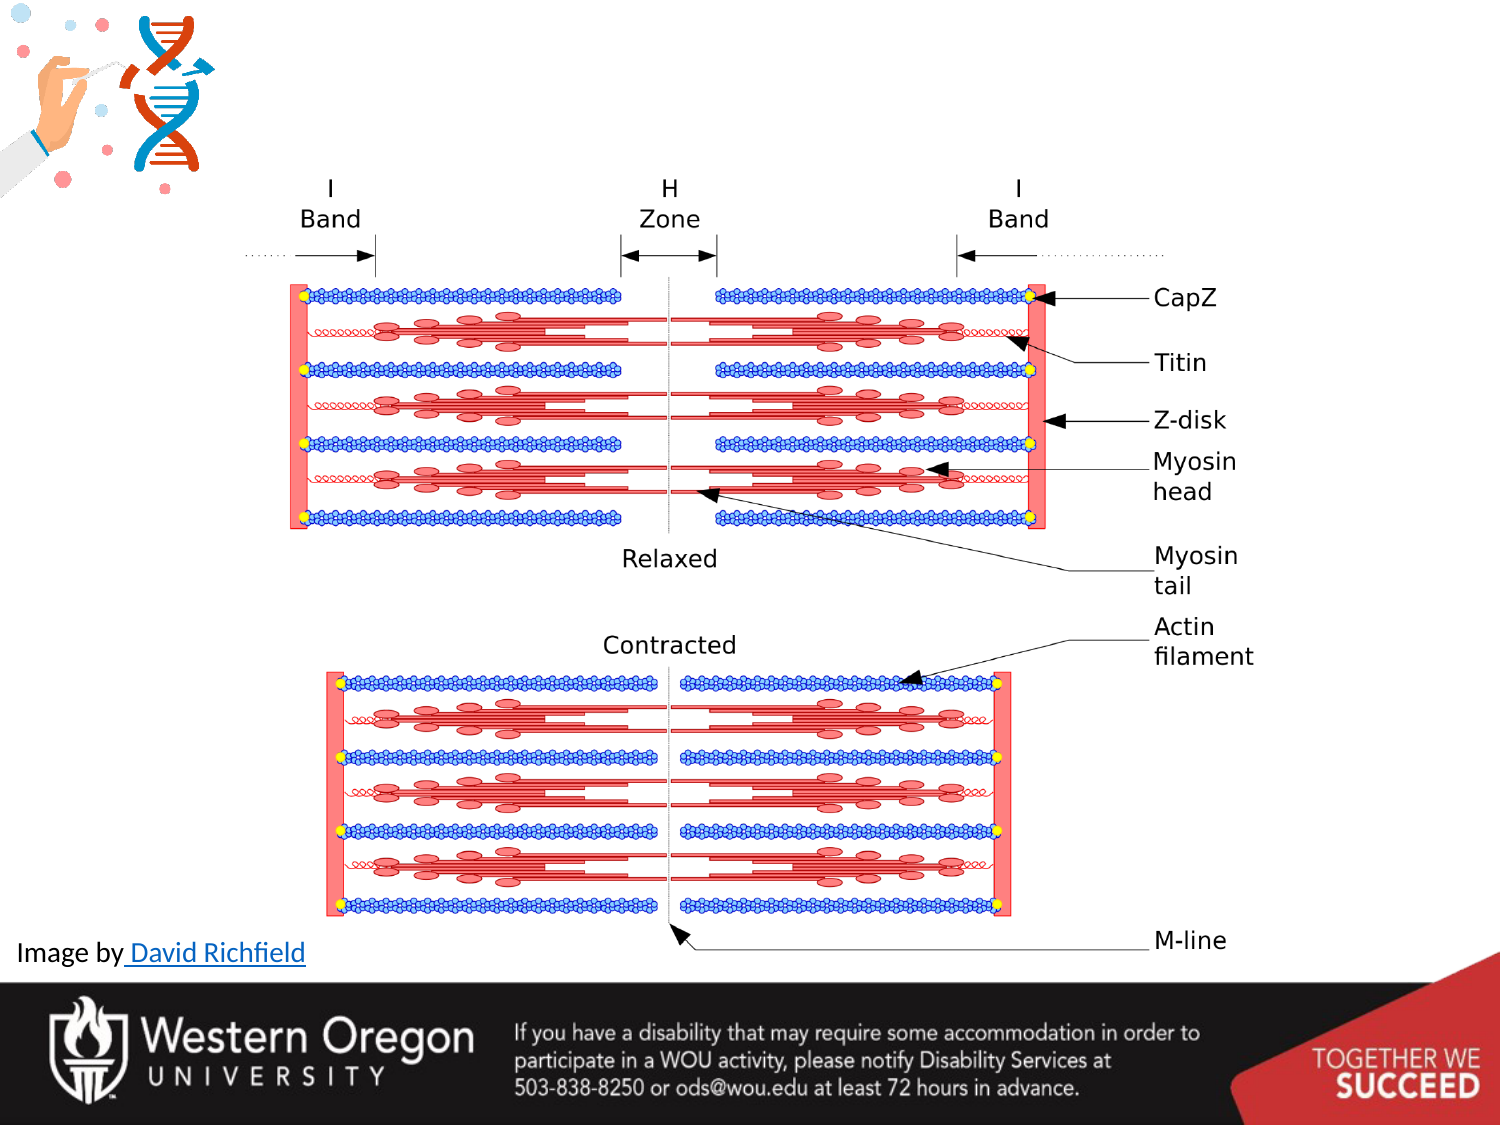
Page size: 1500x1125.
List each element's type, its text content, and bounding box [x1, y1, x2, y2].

picture [0, 169, 1500, 1125]
picture [0, 3, 215, 198]
text_box Image by David Richfield [1, 926, 322, 976]
